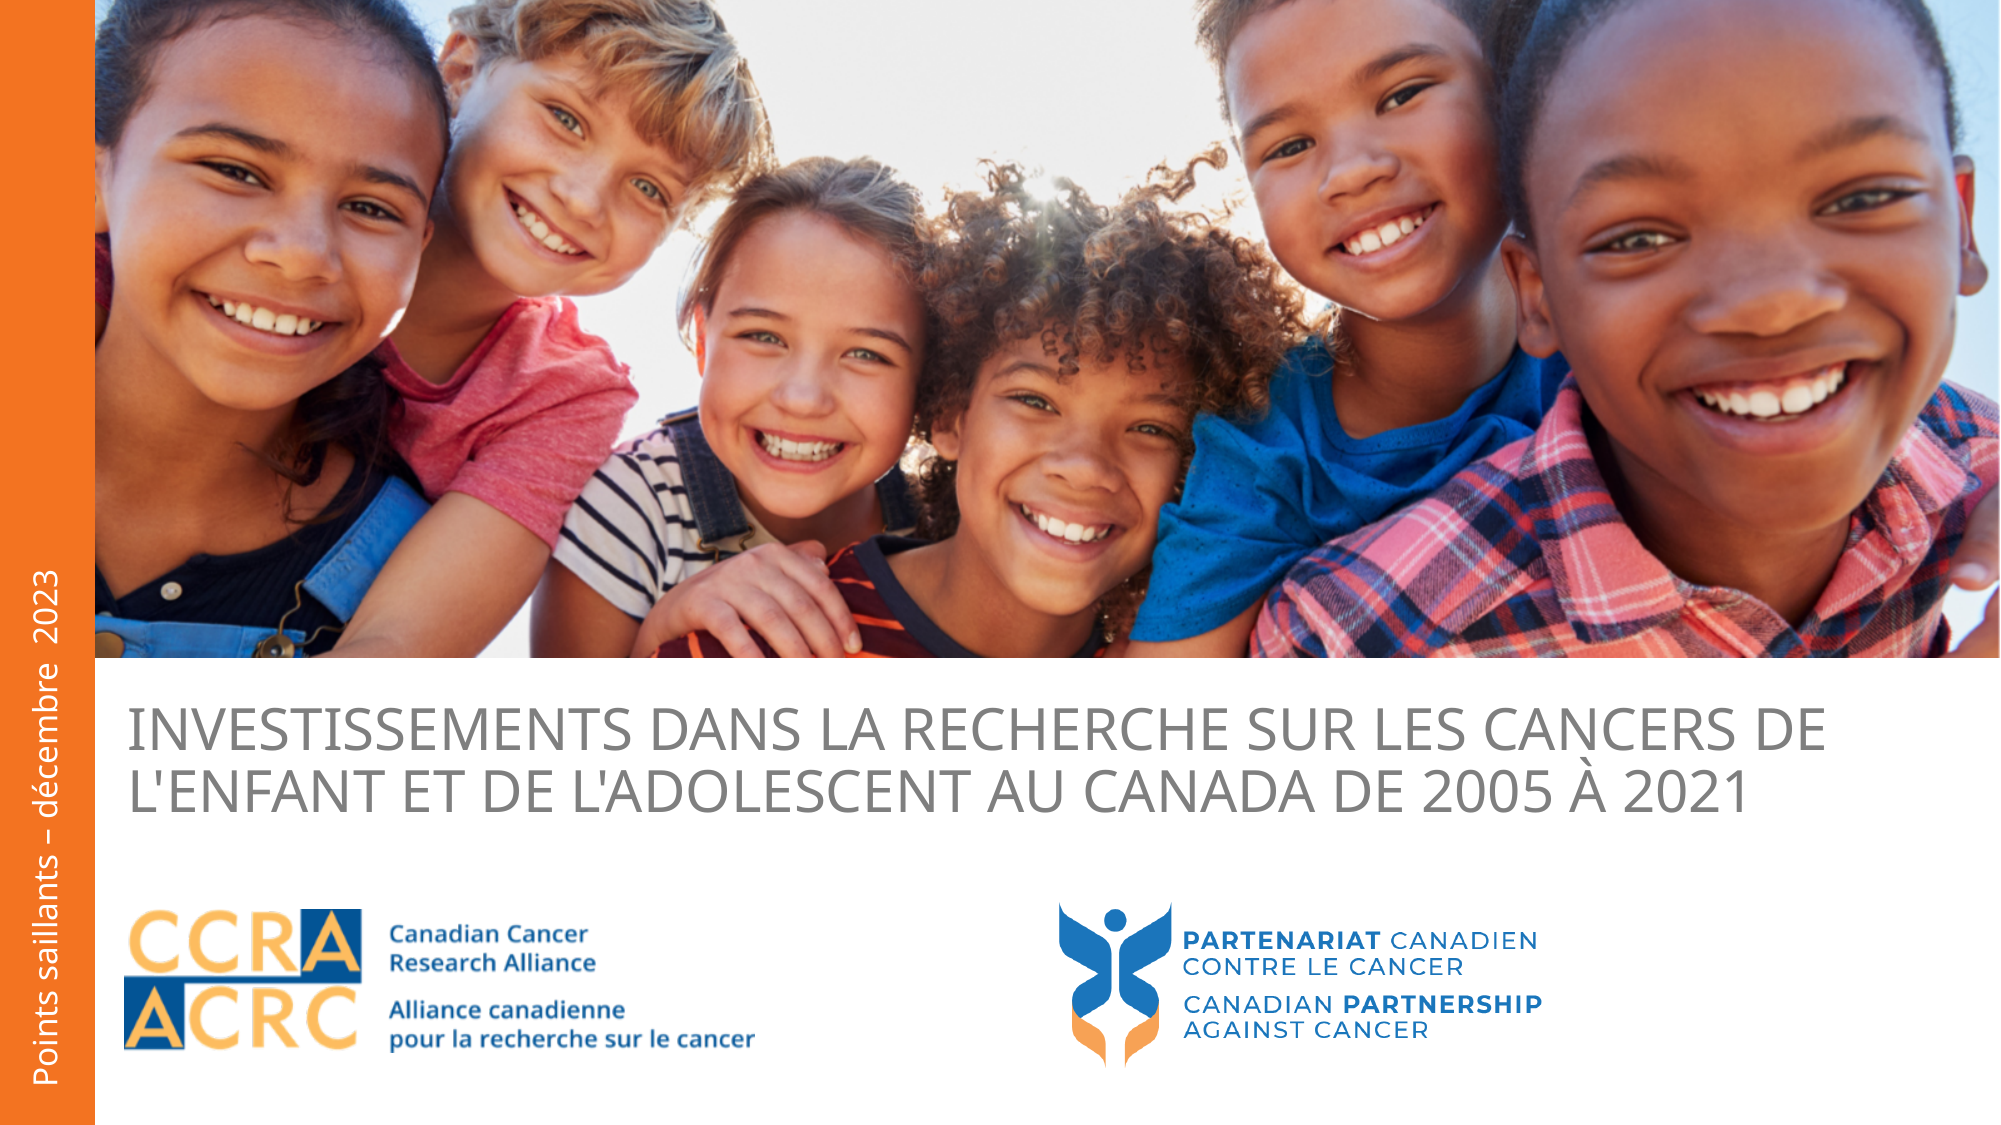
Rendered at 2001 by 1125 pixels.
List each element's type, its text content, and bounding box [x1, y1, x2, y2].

picture [95, 0, 2001, 658]
picture [1047, 893, 1554, 1078]
picture [124, 909, 755, 1053]
title Investissements dans la recherche sur les cancers de l'enfant et de l'adolescent au Canada de 2005 à 2021 [112, 692, 1984, 851]
